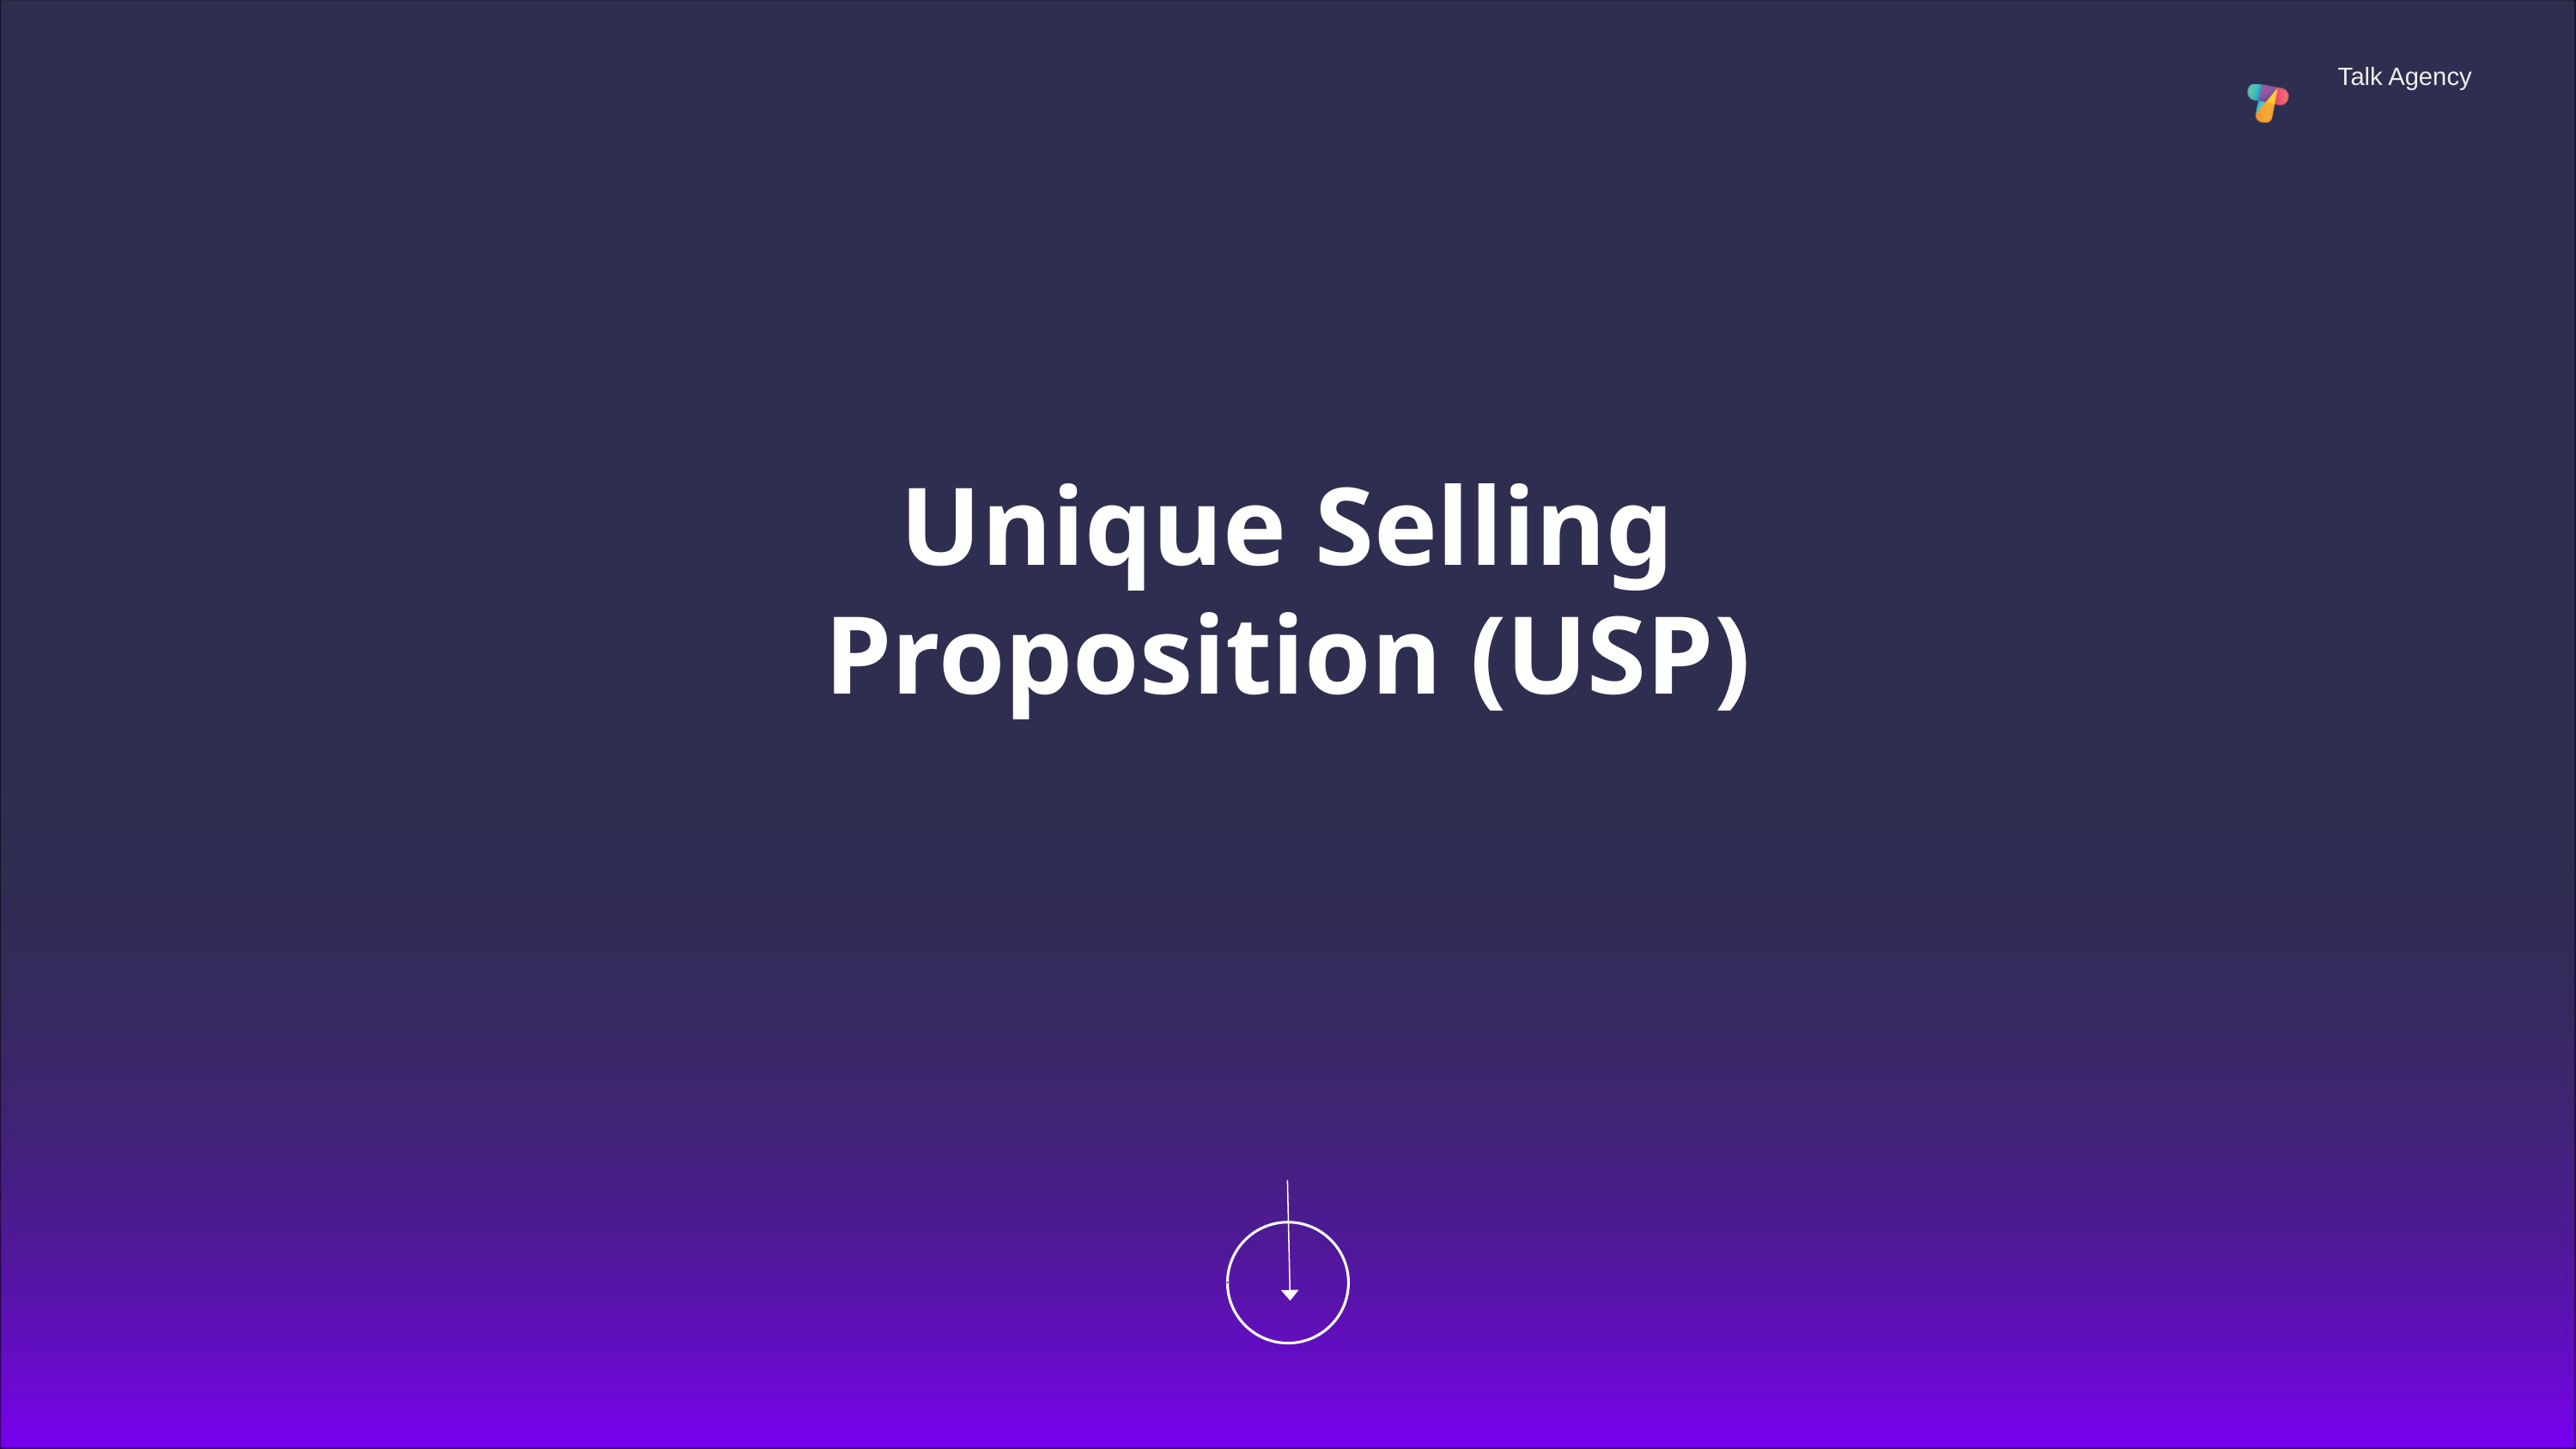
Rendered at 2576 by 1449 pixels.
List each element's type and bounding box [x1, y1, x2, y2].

text_box [628, 461, 1948, 770]
text_box [2053, 62, 2473, 145]
text_box [1225, 1220, 1351, 1345]
text_box [0, 0, 2576, 1449]
